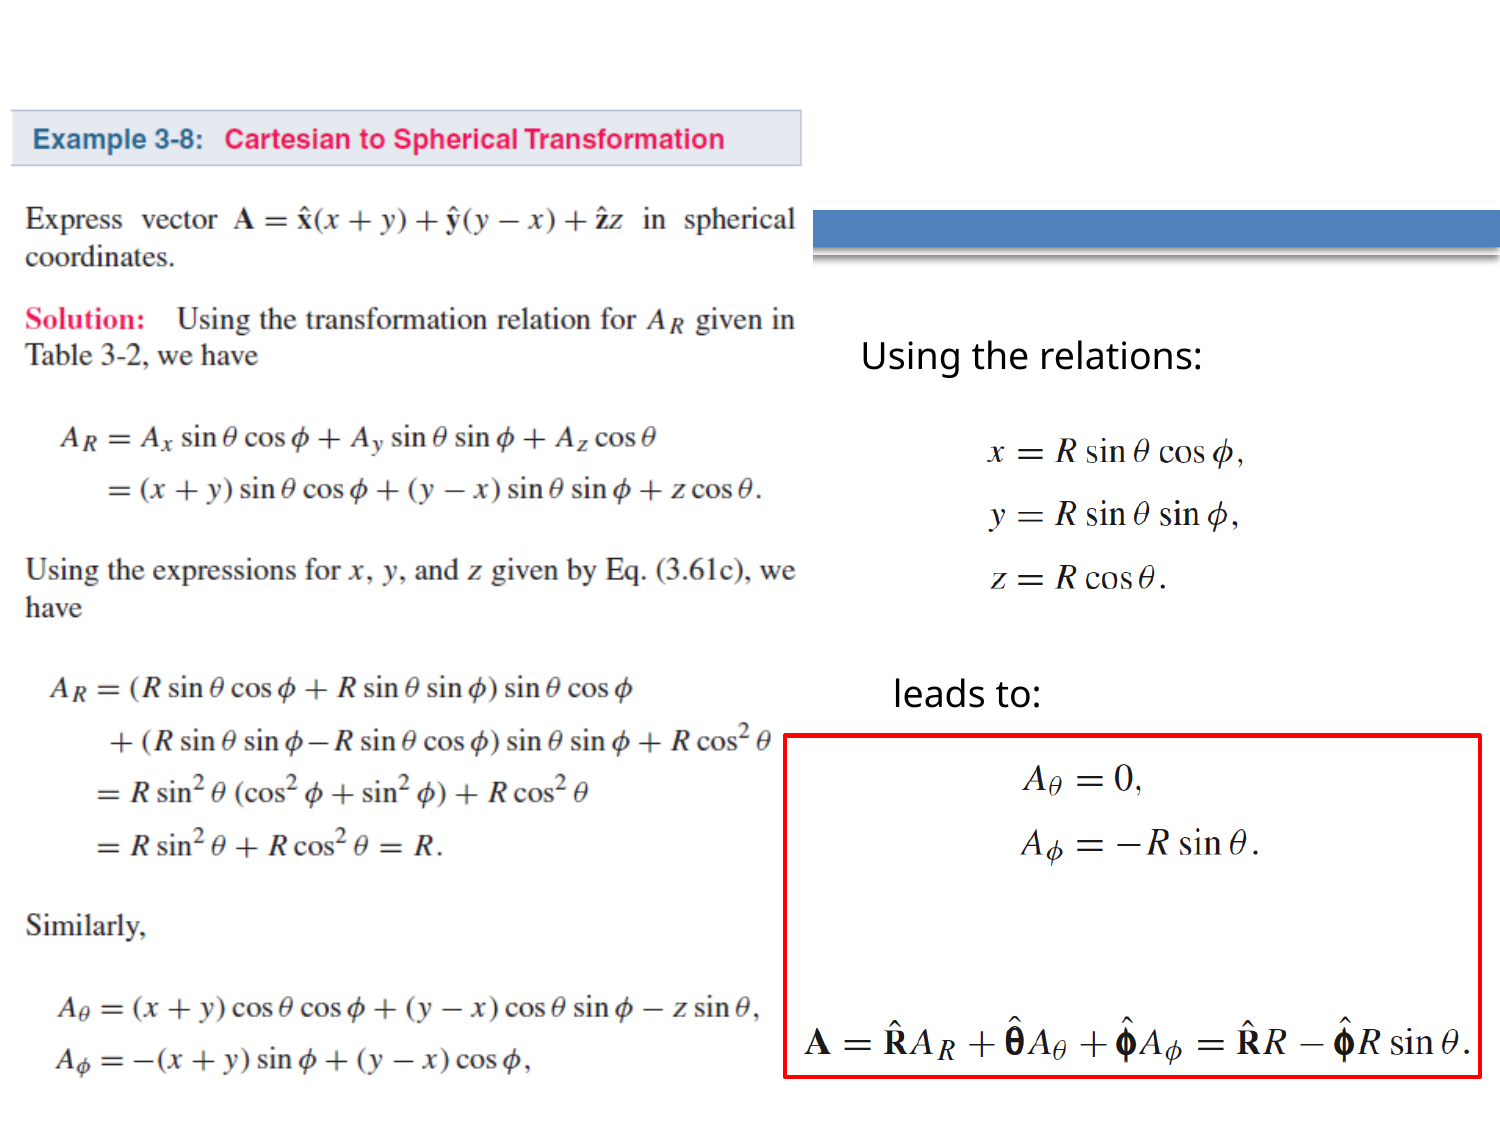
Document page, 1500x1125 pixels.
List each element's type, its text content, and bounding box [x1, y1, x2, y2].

picture [972, 424, 1248, 597]
text_box Using the relations: [845, 324, 1219, 385]
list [0, 99, 813, 1125]
picture [786, 737, 1478, 1076]
text_box leads to: [878, 662, 1057, 723]
